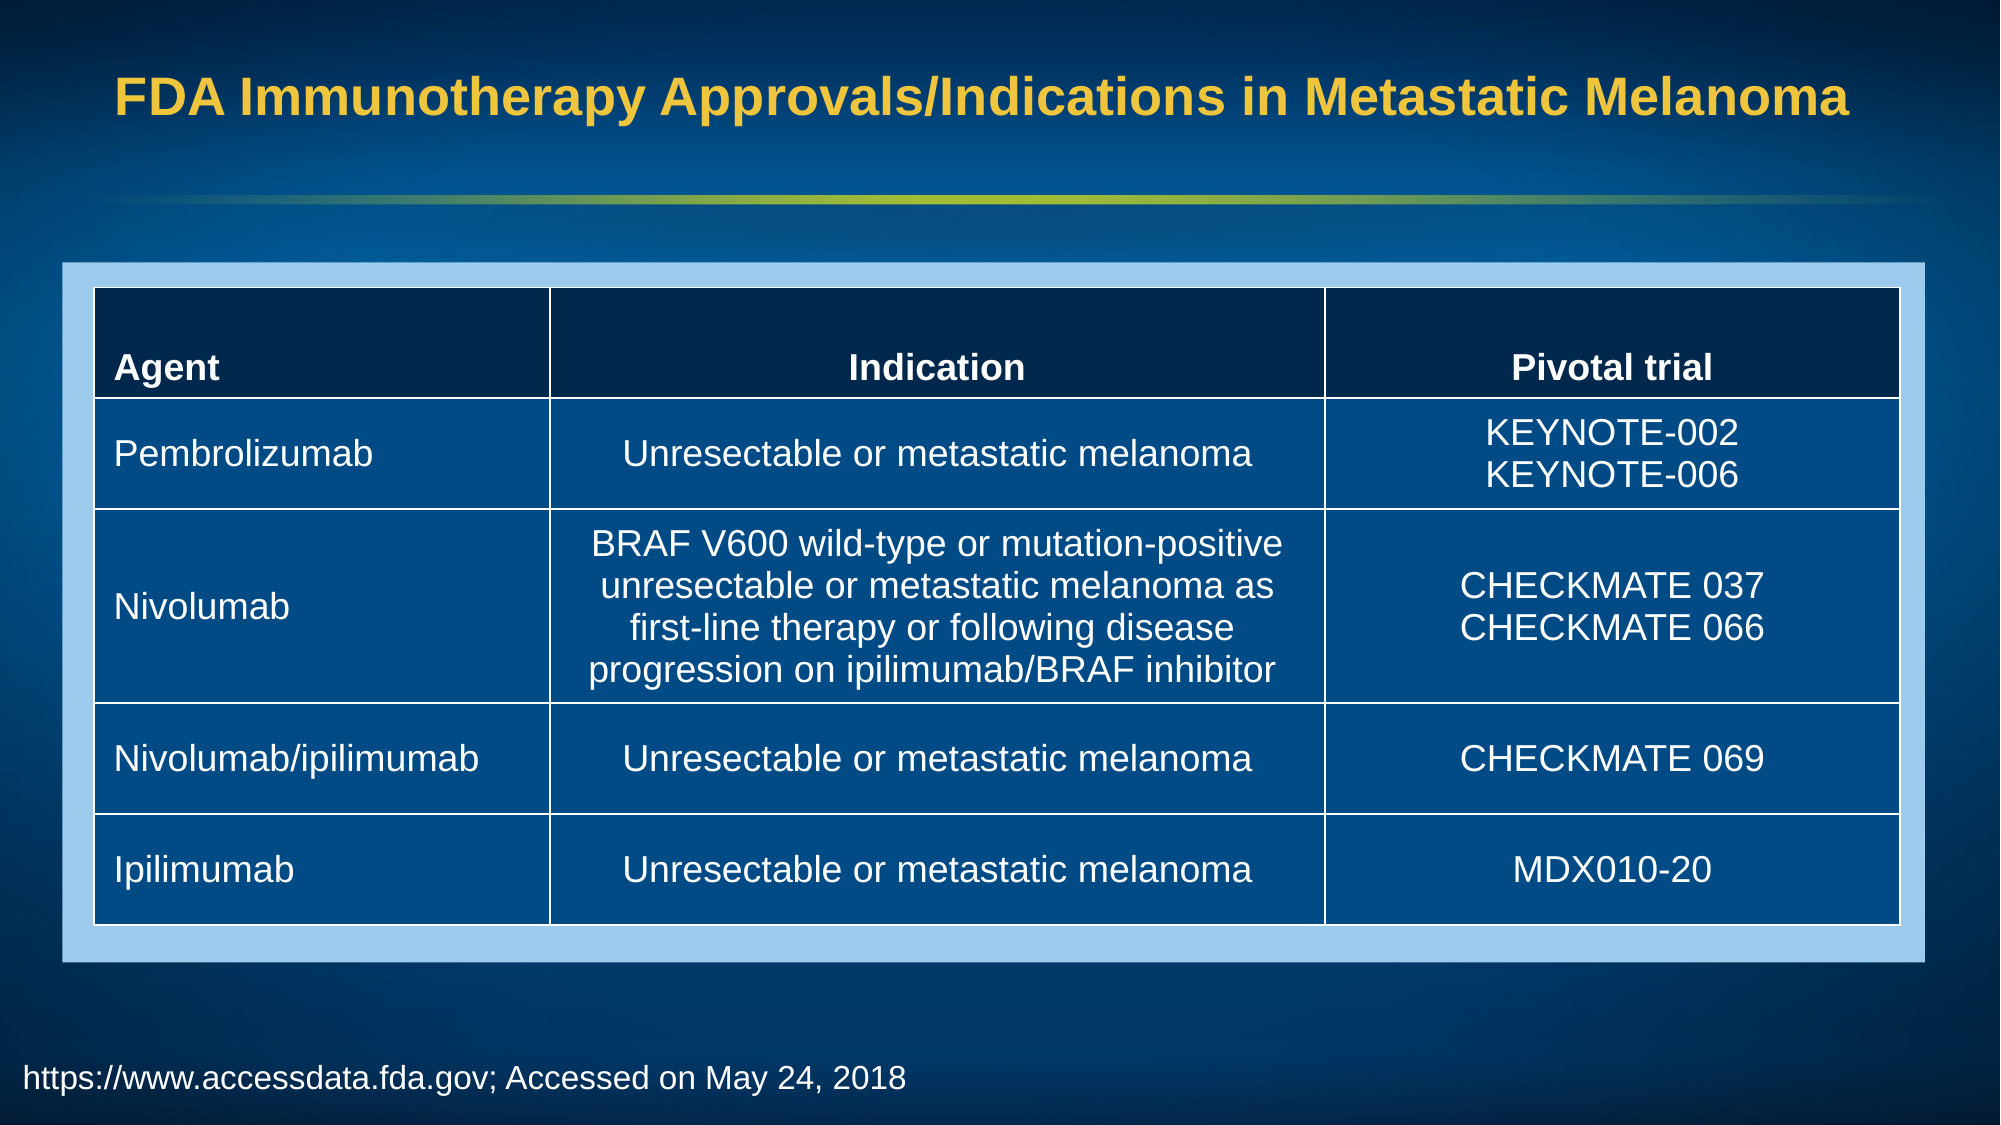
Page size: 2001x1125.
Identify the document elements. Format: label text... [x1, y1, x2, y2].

table_header Agent [95, 288, 549, 397]
table_cell Unresectable or metastatic melanoma [551, 815, 1324, 924]
table_cell CHECKMATE 069 [1326, 704, 1899, 813]
title FDA Immunotherapy Approvals/Indications in Metastatic Melanoma [99, 0, 1900, 188]
text_box [62, 262, 1925, 963]
table_cell Nivolumab [95, 510, 549, 702]
table_cell Unresectable or metastatic melanoma [551, 704, 1324, 813]
table_cell BRAF V600 wild-type or mutation-positive unresectable or metastatic melanoma as first-line therapy or following disease progression on ipilimumab/BRAF inhibitor [551, 510, 1324, 702]
table_cell Ipilimumab [95, 815, 549, 924]
text_box https://www.accessdata.fda.gov; Accessed on May 24, 2018 [0, 1048, 1800, 1108]
table_cell Pembrolizumab [95, 399, 549, 508]
table_header Pivotal trial [1326, 288, 1899, 397]
table_cell Unresectable or metastatic melanoma [551, 399, 1324, 508]
picture [0, 0, 2000, 1125]
table_cell CHECKMATE 037 CHECKMATE 066 [1326, 510, 1899, 702]
table_header Indication [551, 288, 1324, 397]
table_cell Nivolumab/ipilimumab [95, 704, 549, 813]
table_cell MDX010-20 [1326, 815, 1899, 924]
table_cell KEYNOTE-002 KEYNOTE-006 [1326, 399, 1899, 508]
